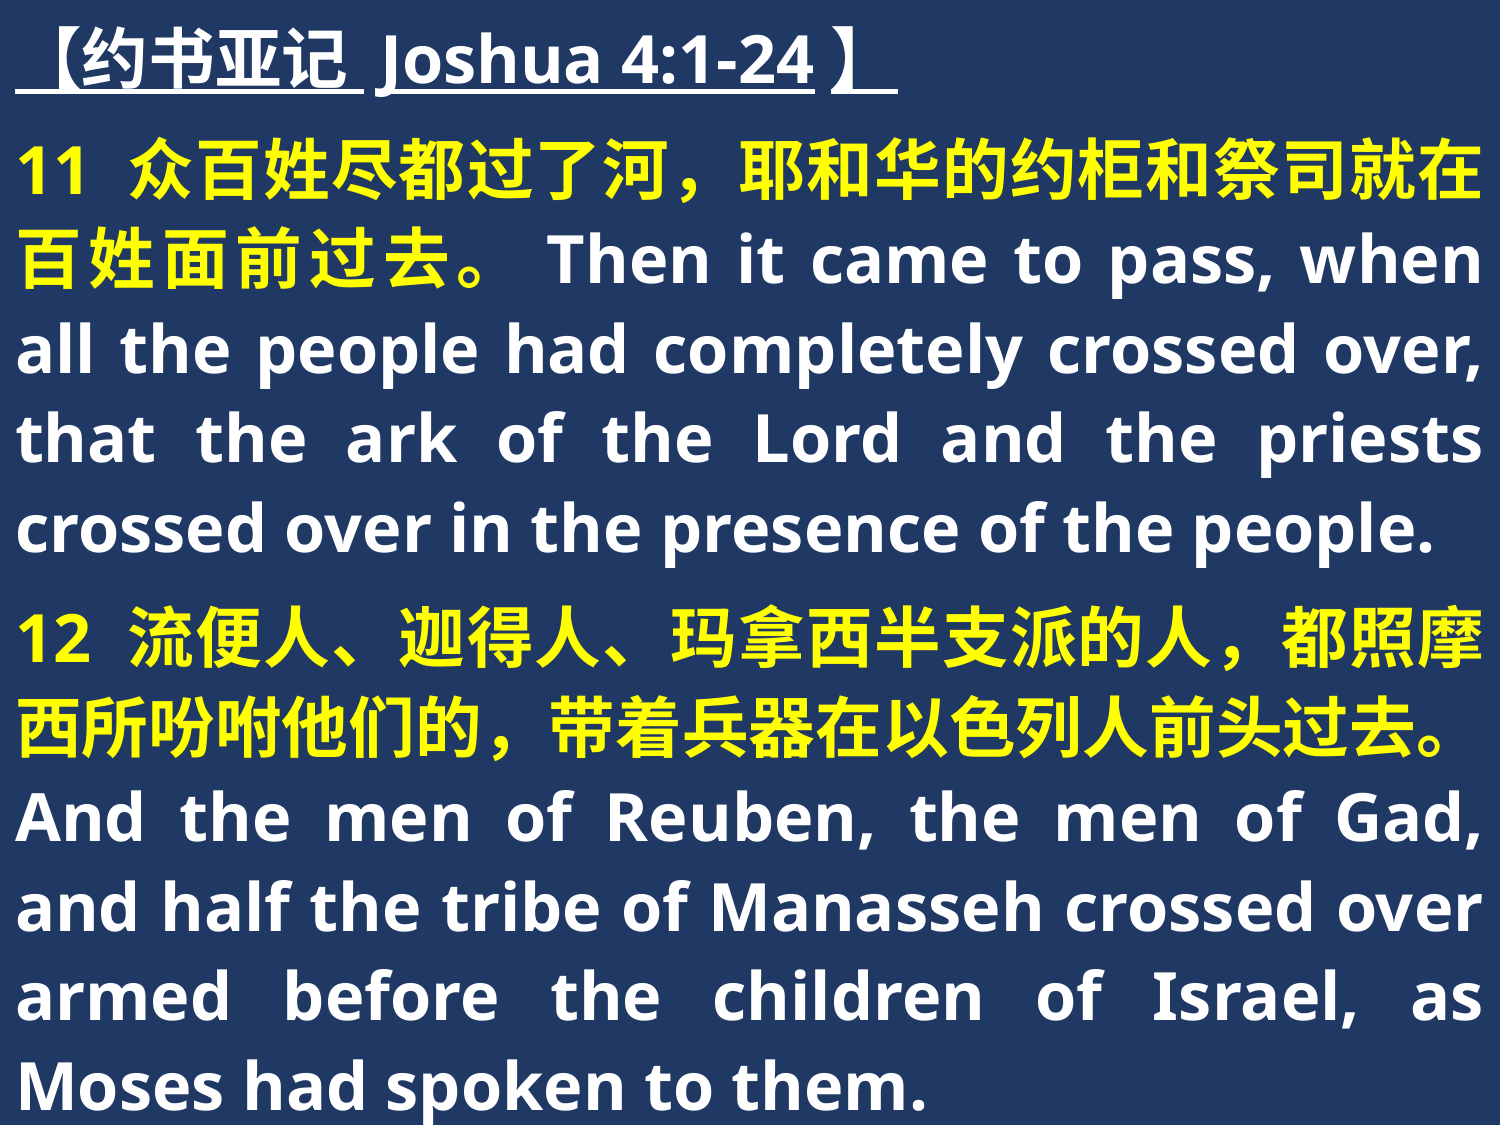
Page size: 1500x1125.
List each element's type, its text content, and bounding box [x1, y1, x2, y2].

list 【约书亚记 Joshua 4:1-24】 11 众百姓尽都过了河，耶和华的约柜和祭司就在百姓面前过去。Then it came to pass, when all the people had completely crossed over, that the ark of the Lord and the priests crossed over in the presence of the people. 12 流便人、迦得人、玛拿西半支派的人，都照摩西所吩咐他们的，带着兵器在以色列人前头过去。And the men of Reuben, the men of Gad, and half the tribe of Manasseh crossed over armed before the children of Israel, as Moses had spoken to them. [0, 0, 1500, 1125]
